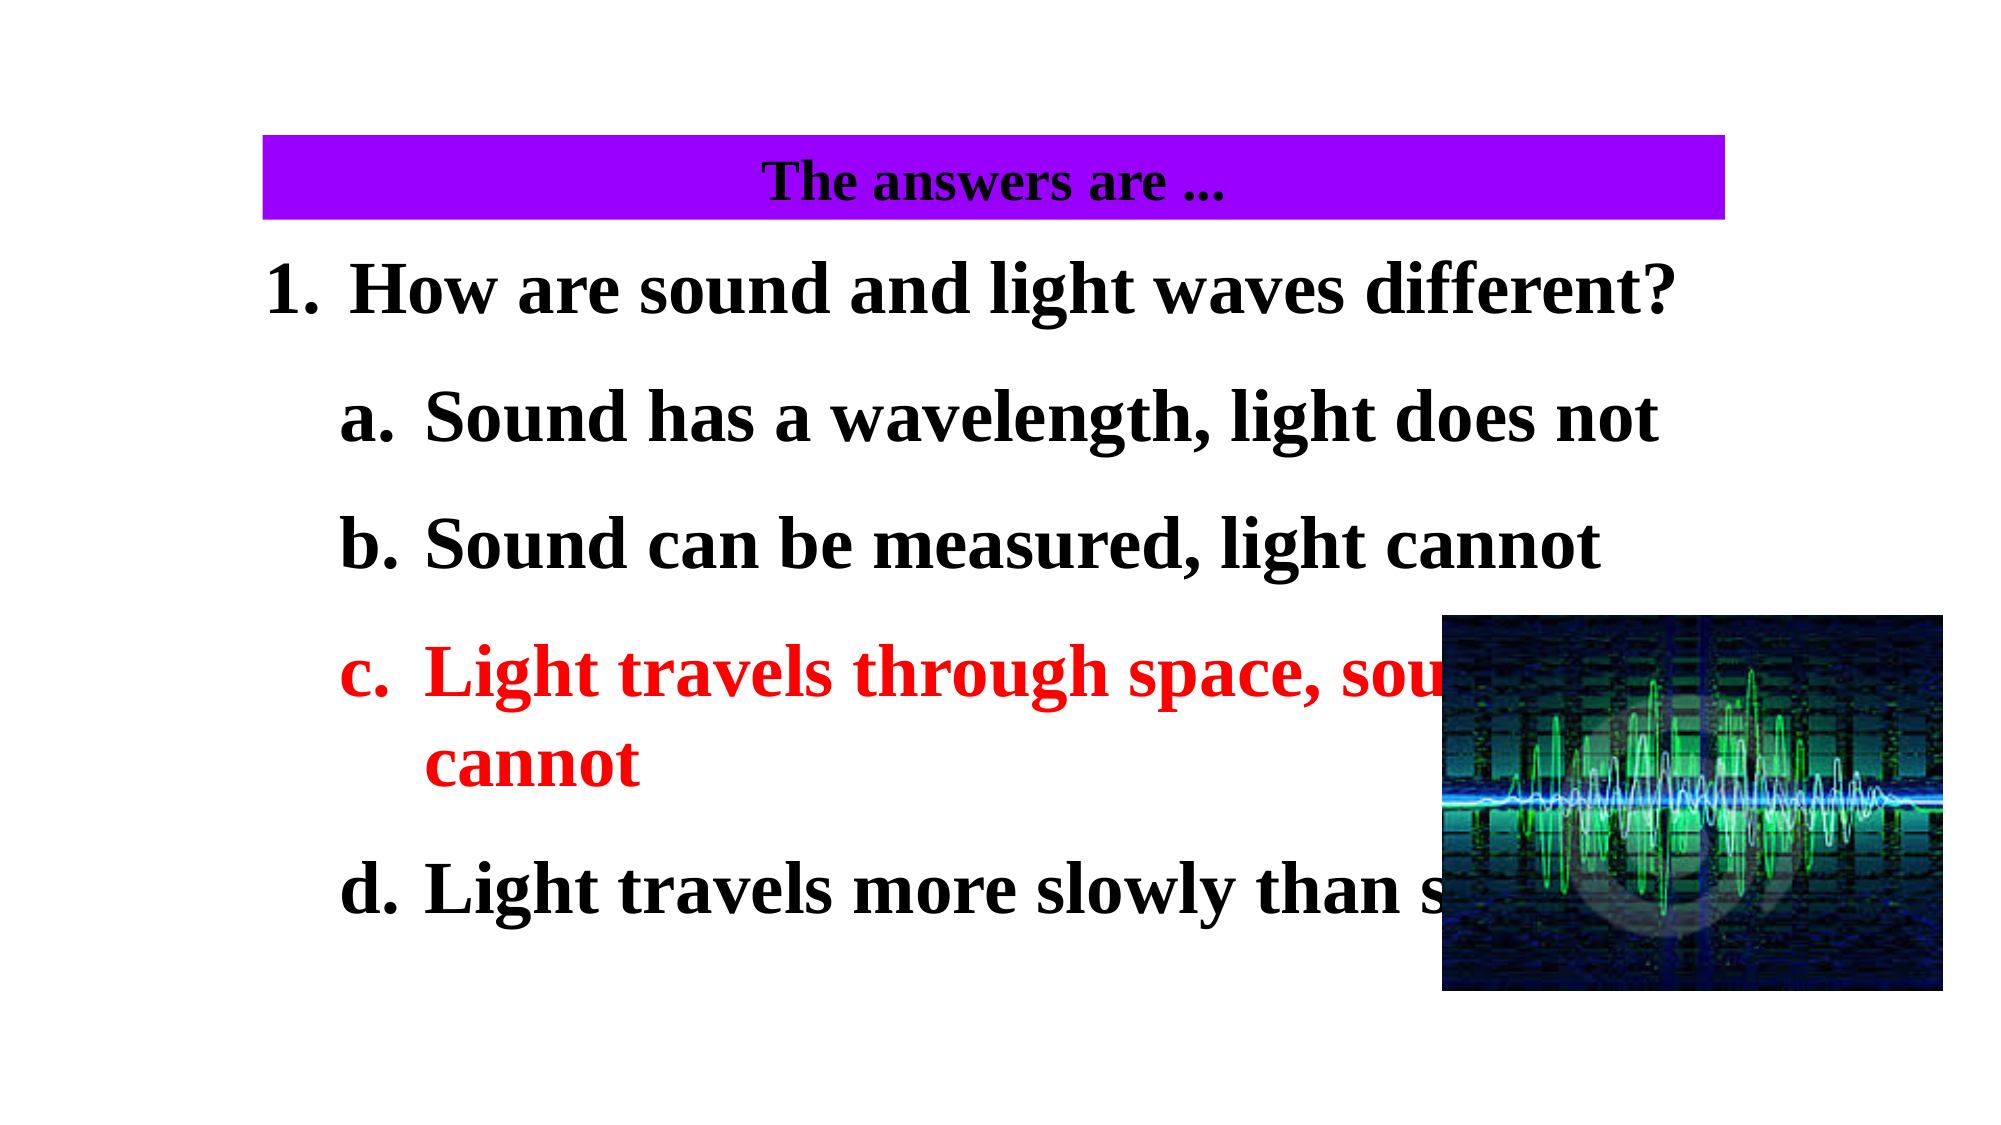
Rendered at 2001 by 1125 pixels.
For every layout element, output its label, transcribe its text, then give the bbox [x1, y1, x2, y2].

text_box The answers are ... [262, 135, 1725, 220]
picture [1442, 615, 1943, 991]
text_box How are sound and light waves different? Sound has a wavelength, light does not Sound can be measured, light cannot Light travels through space, sound cannot Light travels more slowly than sound [249, 231, 1750, 936]
